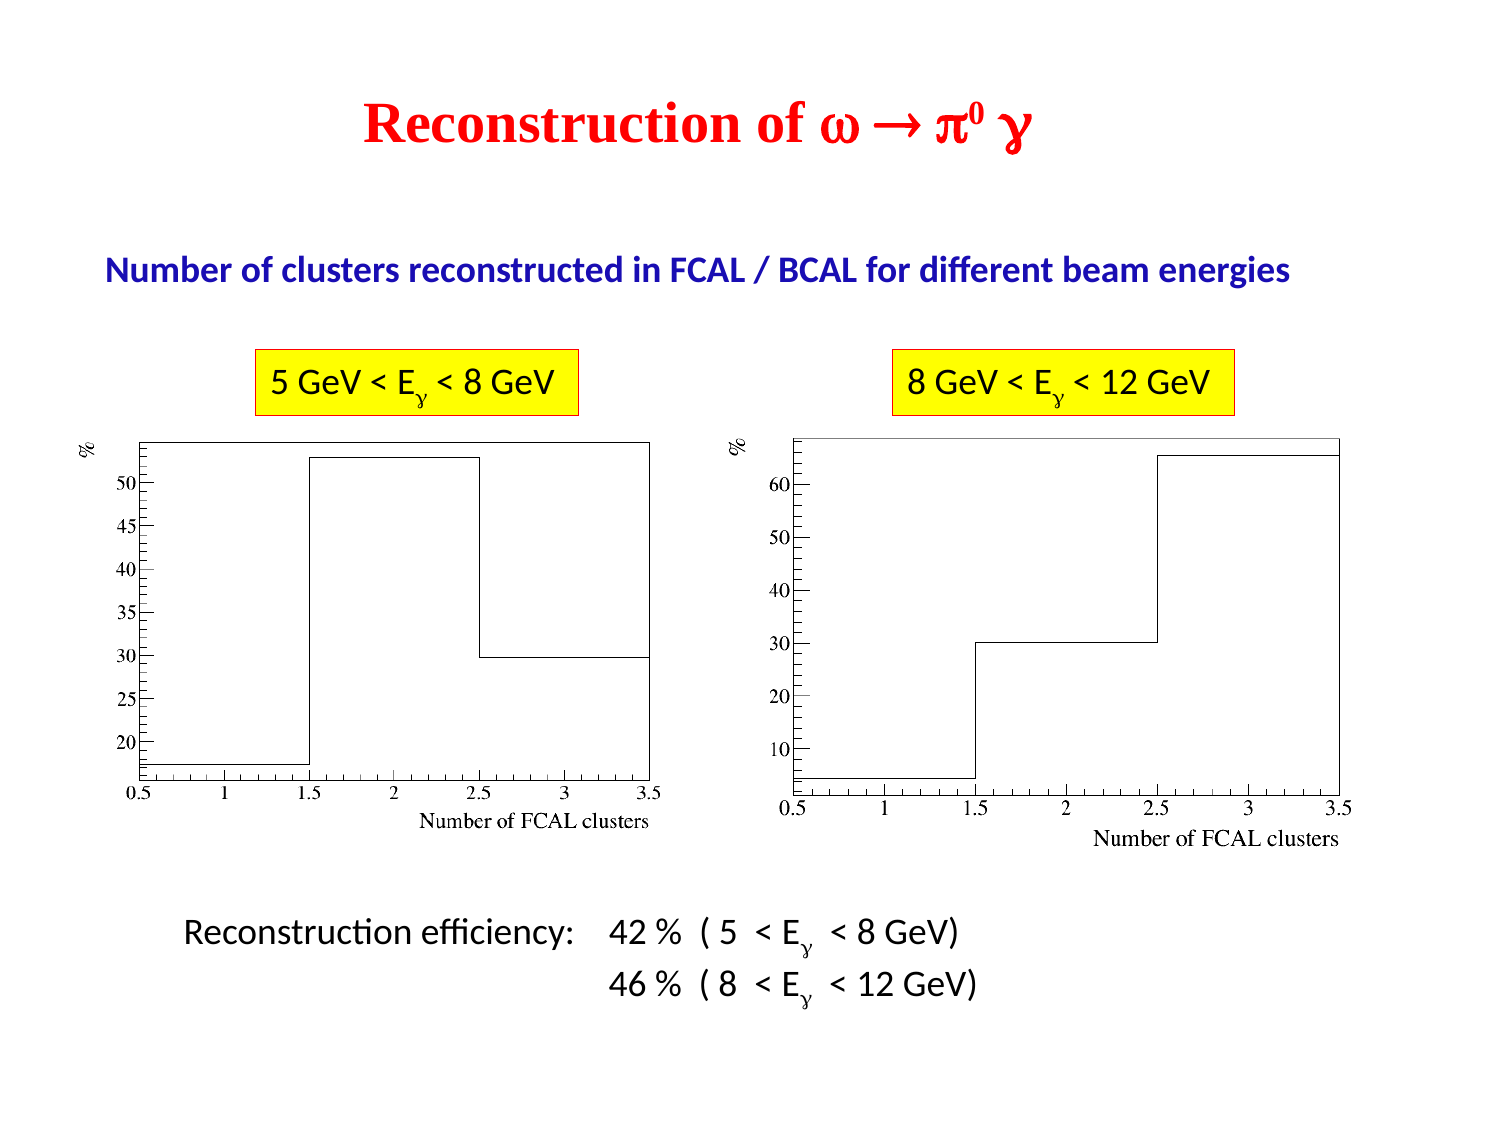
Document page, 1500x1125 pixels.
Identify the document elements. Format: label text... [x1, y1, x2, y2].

text_box Number of clusters reconstructed in FCAL / BCAL for different beam energies [90, 237, 1307, 298]
title Reconstruction of   0  [75, 62, 1350, 175]
text_box 8 GeV < E < 12 GeV [892, 349, 1235, 385]
picture [724, 387, 1407, 850]
text_box Reconstruction efficiency: 42 % ( 5 < E < 8 GeV) 46 % ( 8 < E < 12 GeV) [168, 899, 993, 1017]
picture [74, 398, 713, 832]
text_box 5 GeV < E < 8 GeV [255, 349, 579, 397]
